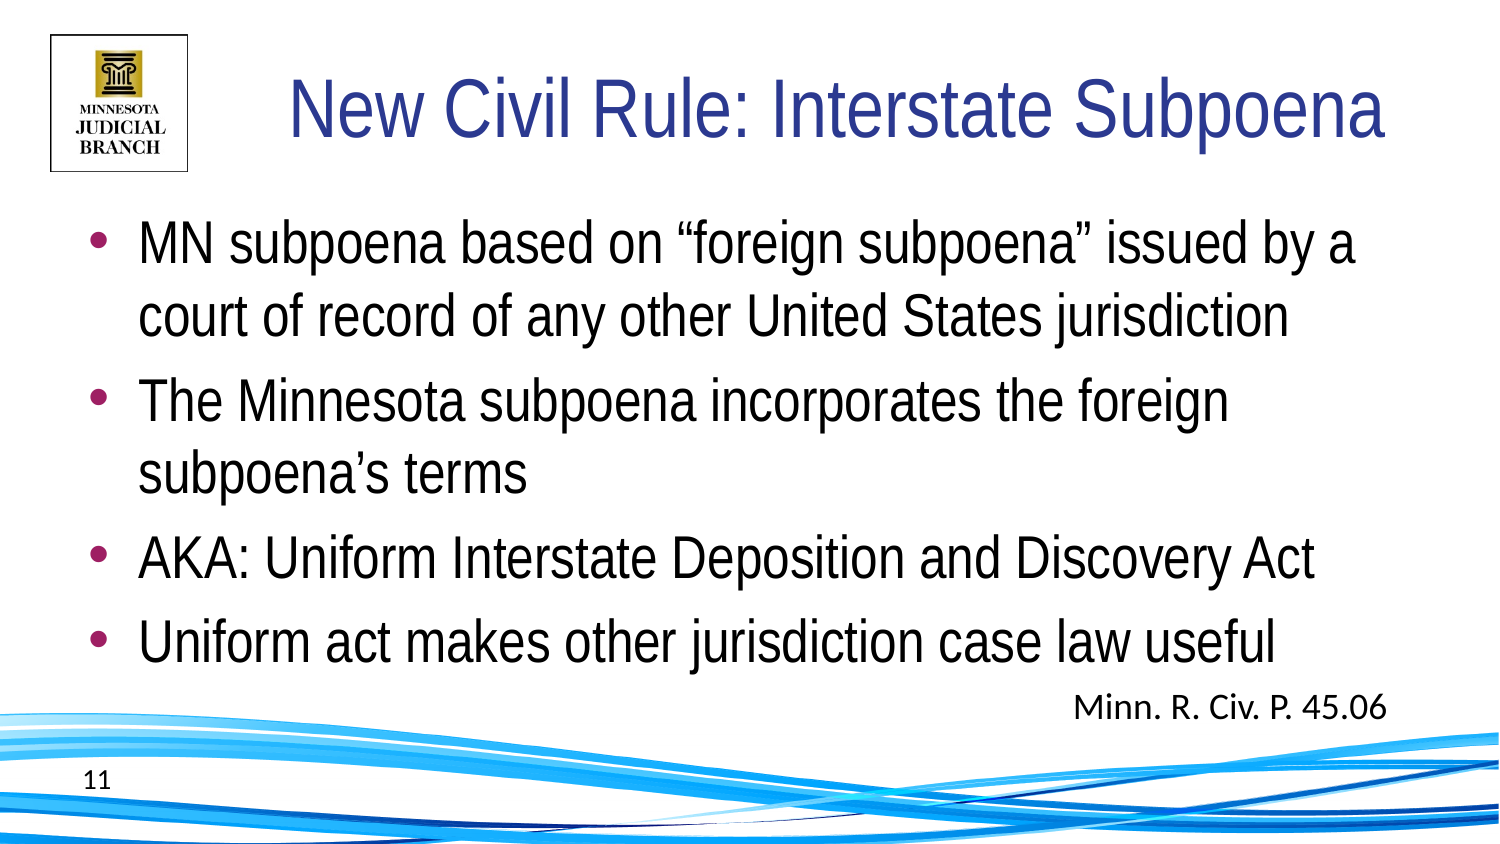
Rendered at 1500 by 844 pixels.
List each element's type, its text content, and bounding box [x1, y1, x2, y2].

picture [50, 34, 188, 172]
picture [0, 713, 1499, 844]
slide_number 11 [37, 759, 125, 797]
title New Civil Rule: Interstate Subpoena [249, 33, 1425, 175]
list MN subpoena based on “foreign subpoena” issued by a court of record of any other United States jurisdiction The Minnesota subpoena incorporates the foreign subpoena’s terms AKA: Uniform Interstate Deposition and Discovery Act Uniform act makes other jurisdiction case law useful Minn. R. Civ. P. 45.06 [75, 196, 1425, 754]
